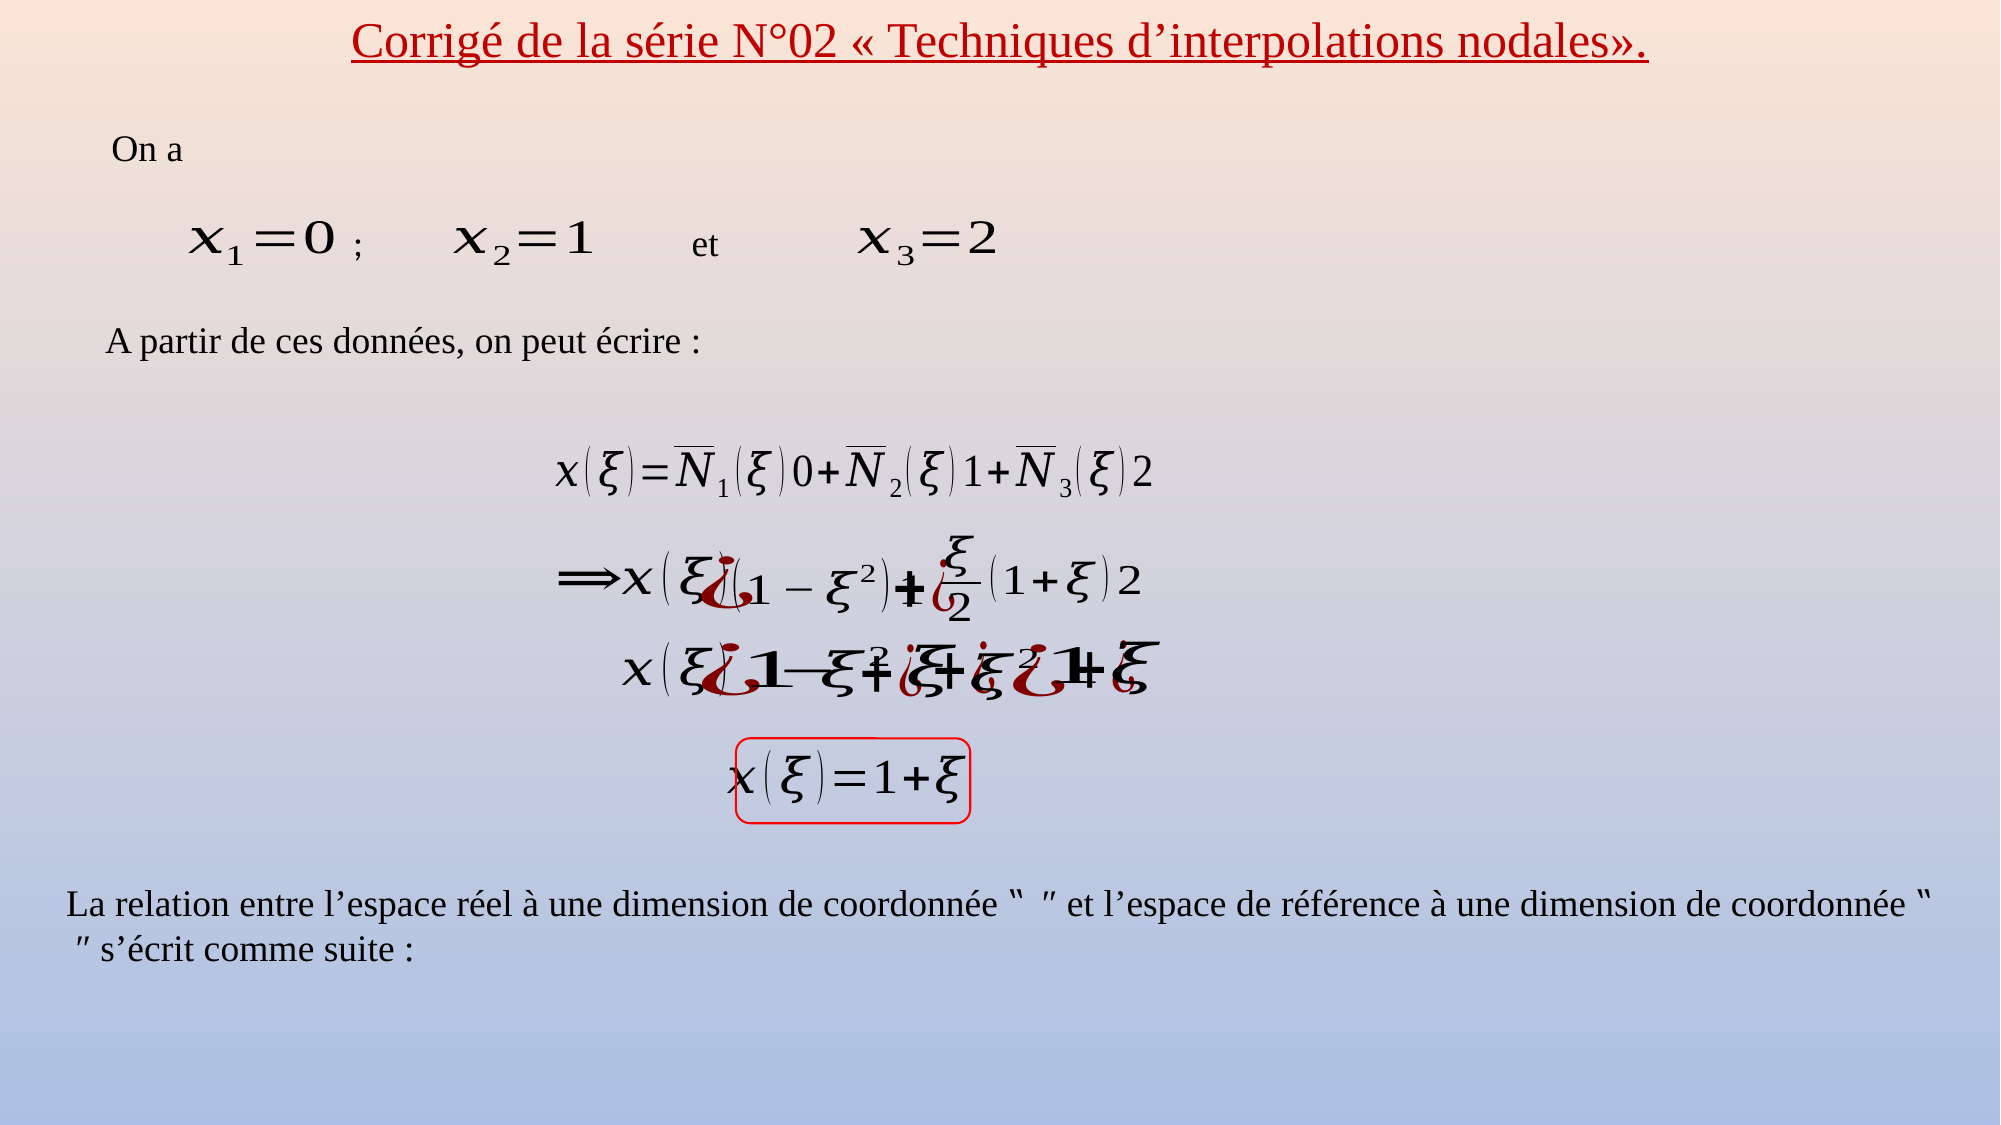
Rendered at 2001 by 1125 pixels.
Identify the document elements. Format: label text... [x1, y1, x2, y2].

text_box A partir de ces données, on peut écrire : [90, 308, 808, 369]
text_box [723, 738, 971, 824]
text_box On a [96, 112, 208, 176]
text_box et [676, 211, 735, 272]
text_box ; [338, 211, 368, 272]
text_box [0, 0, 2000, 75]
